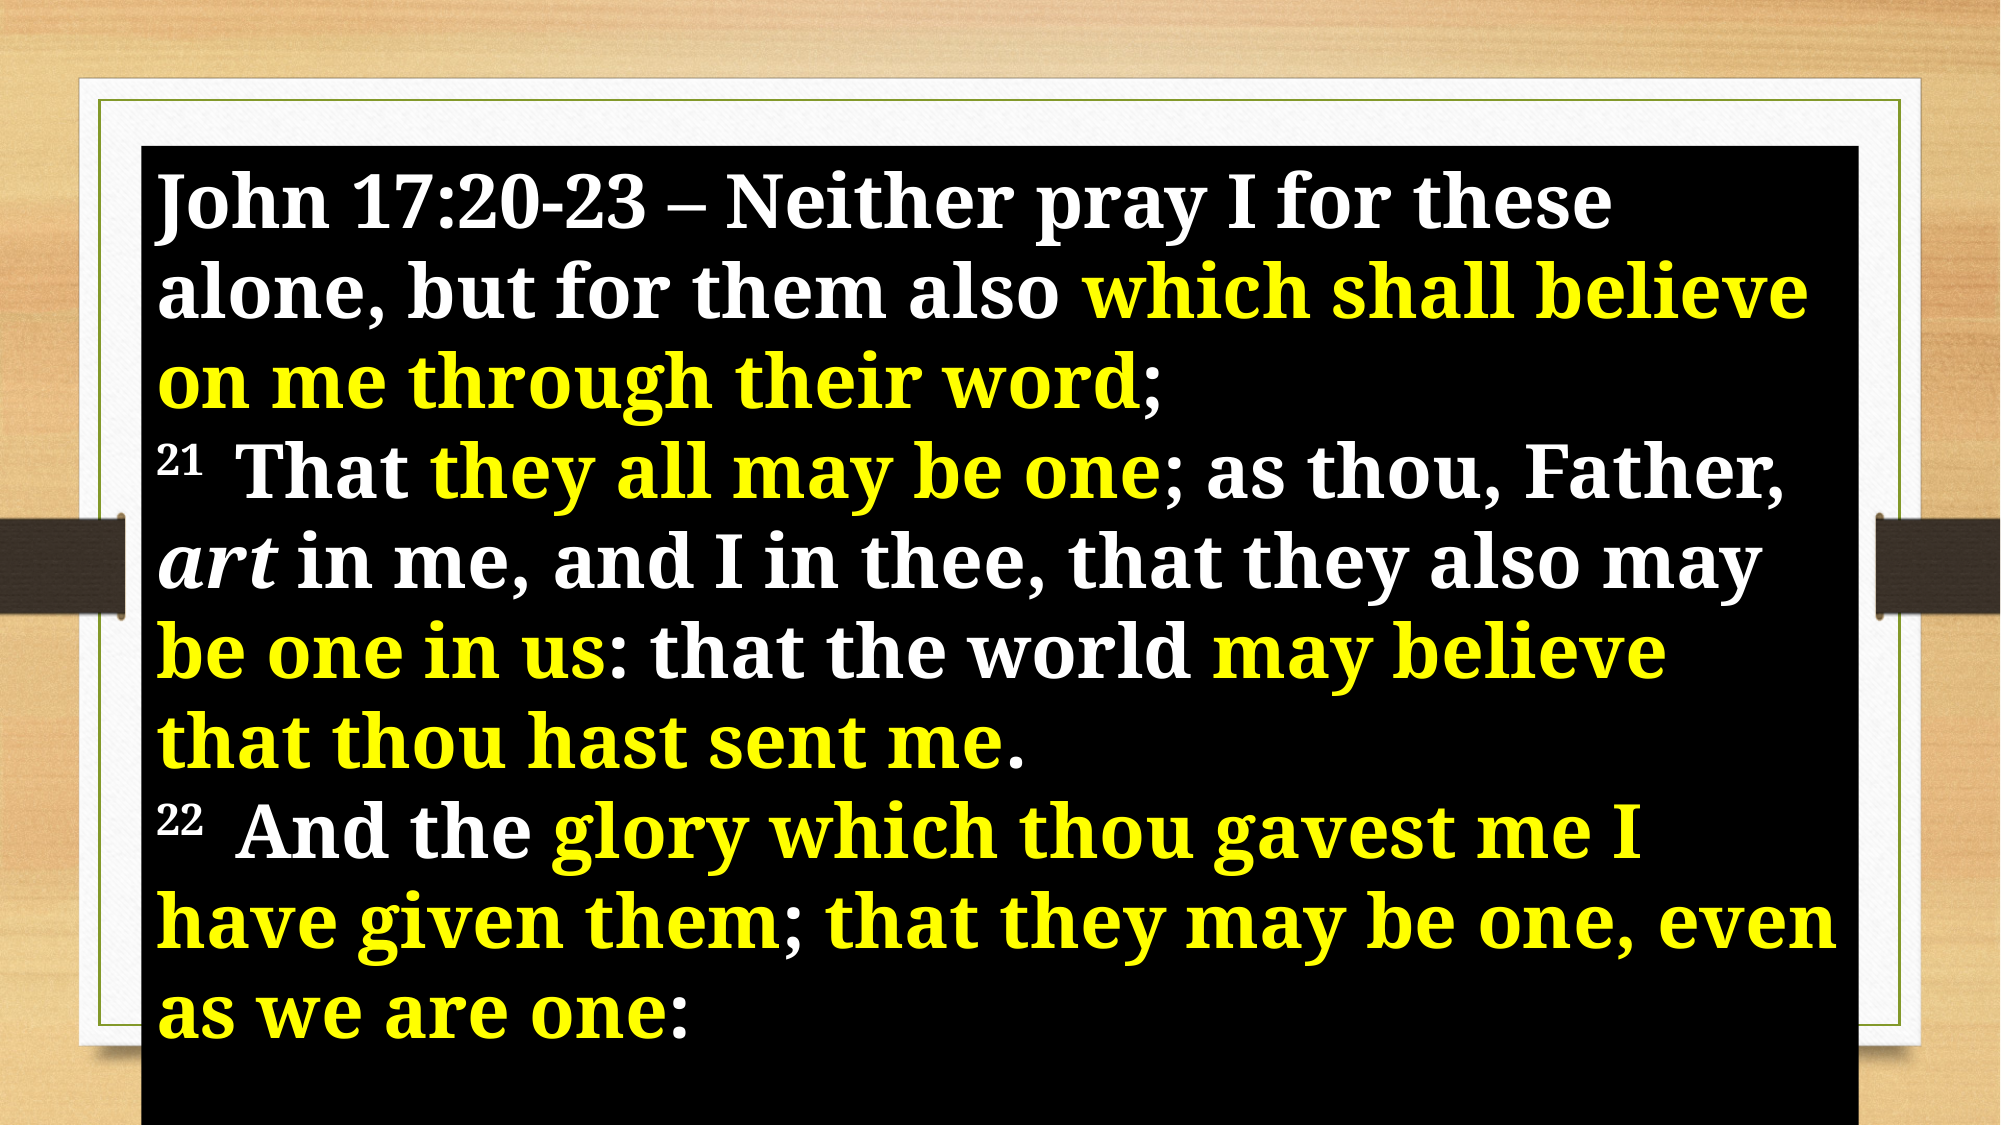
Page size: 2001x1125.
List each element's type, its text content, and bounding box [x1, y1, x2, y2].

picture [0, 0, 2001, 1125]
text_box John 17:20-23 – Neither pray I for these alone, but for them also which shall believe on me through their word; 21 That they all may be one; as thou, Father, art in me, and I in thee, that they also may be one in us: that the world may believe that thou hast sent me. 22 And the glory which thou gavest me I have given them; that they may be one, even as we are one: [141, 145, 1859, 1125]
